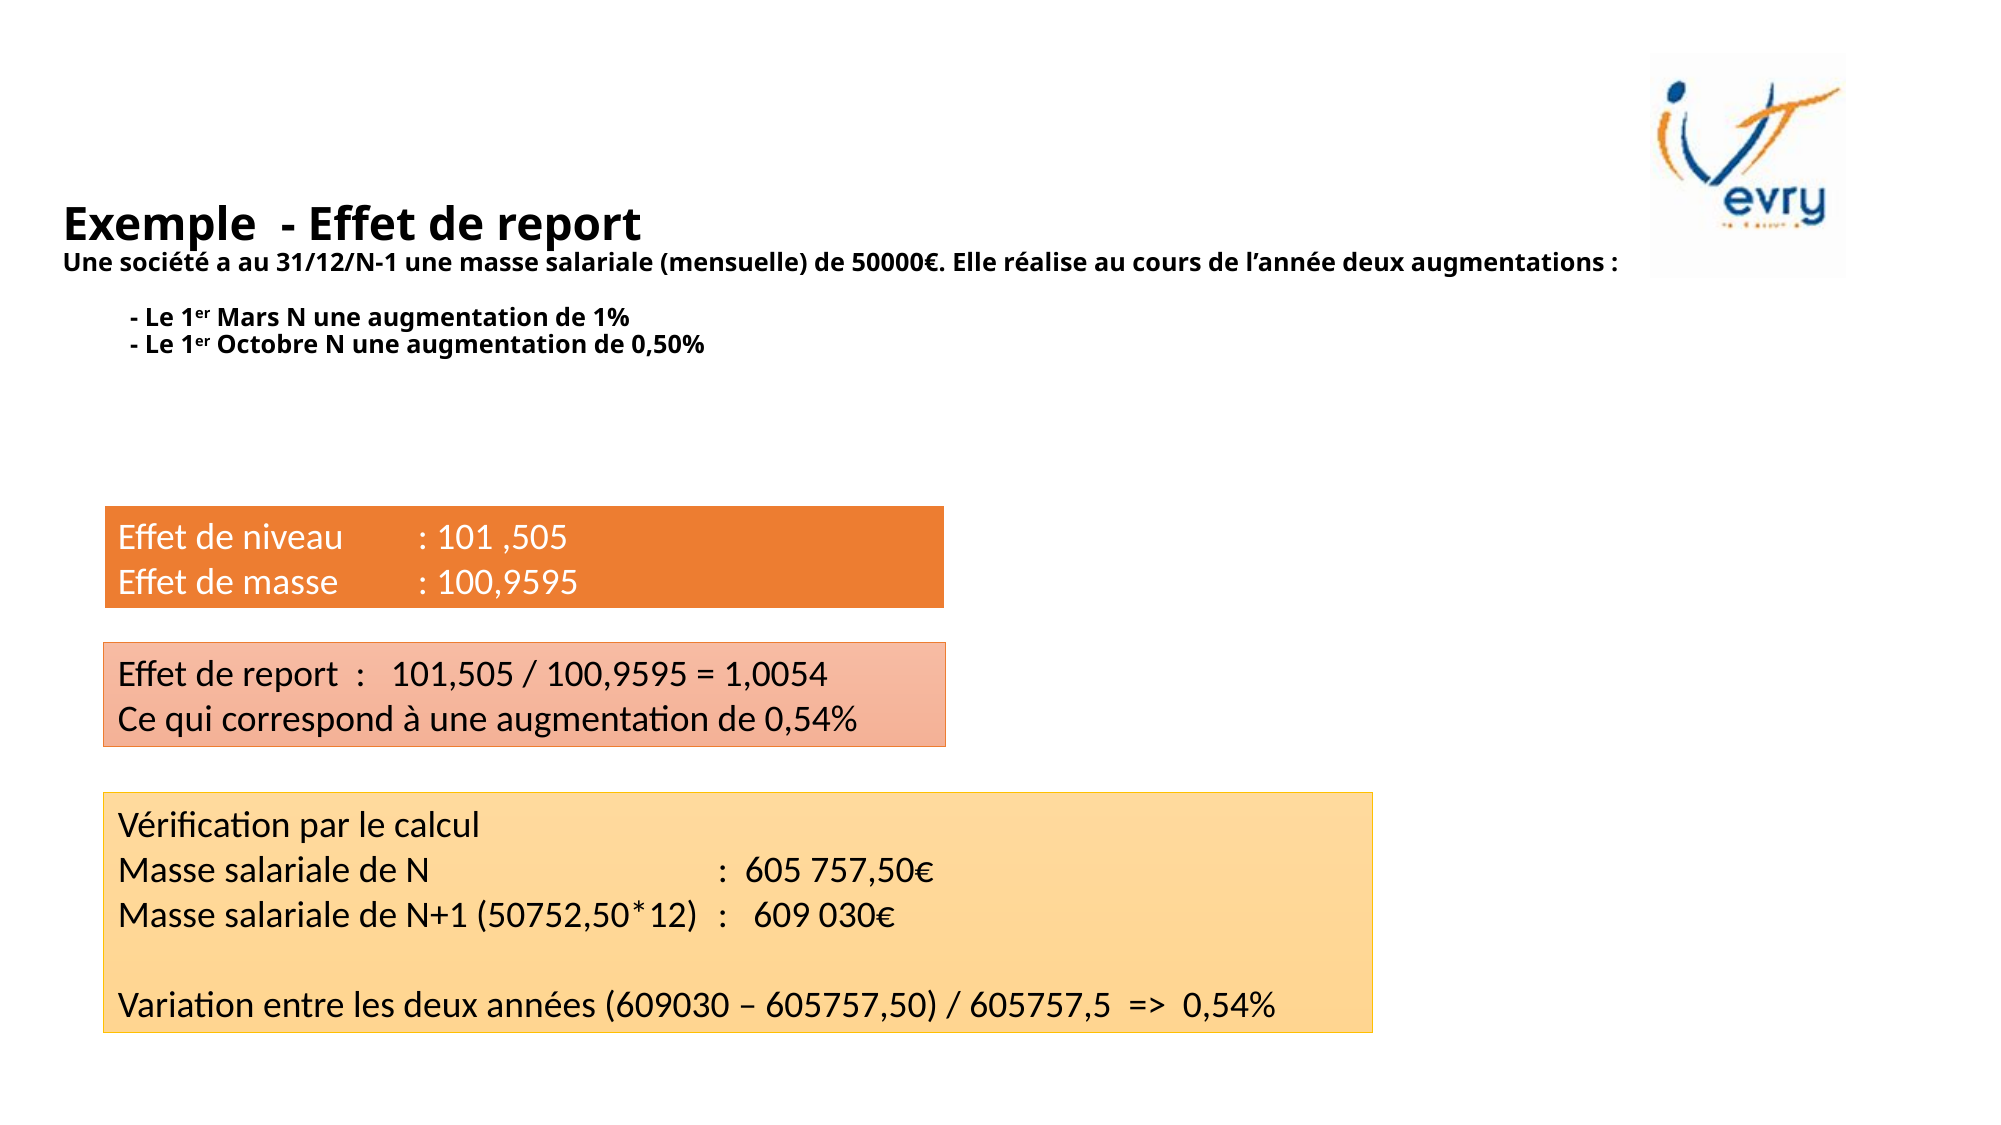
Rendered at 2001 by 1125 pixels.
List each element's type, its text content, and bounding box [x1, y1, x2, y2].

title Exemple - Effet de report Une société a au 31/12/N-1 une masse salariale (mensuelle) de 50000€. Elle réalise au cours de l’année deux augmentations : - Le 1er Mars N une augmentation de 1% - Le 1er Octobre N une augmentation de 0,50% [47, 191, 1773, 409]
picture [1649, 53, 1846, 278]
text_box Vérification par le calcul Masse salariale de N : 605 757,50€ Masse salariale de N+1 (50752,50*12) : 609 030€ Variation entre les deux années (609030 – 605757,50) / 605757,5 => 0,54% [103, 792, 1373, 1033]
text_box Effet de report : 101,505 / 100,9595 = 1,0054 Ce qui correspond à une augmentation de 0,54% [103, 642, 946, 747]
text_box Effet de niveau : 101 ,505 Effet de masse : 100,9595 [102, 503, 947, 611]
